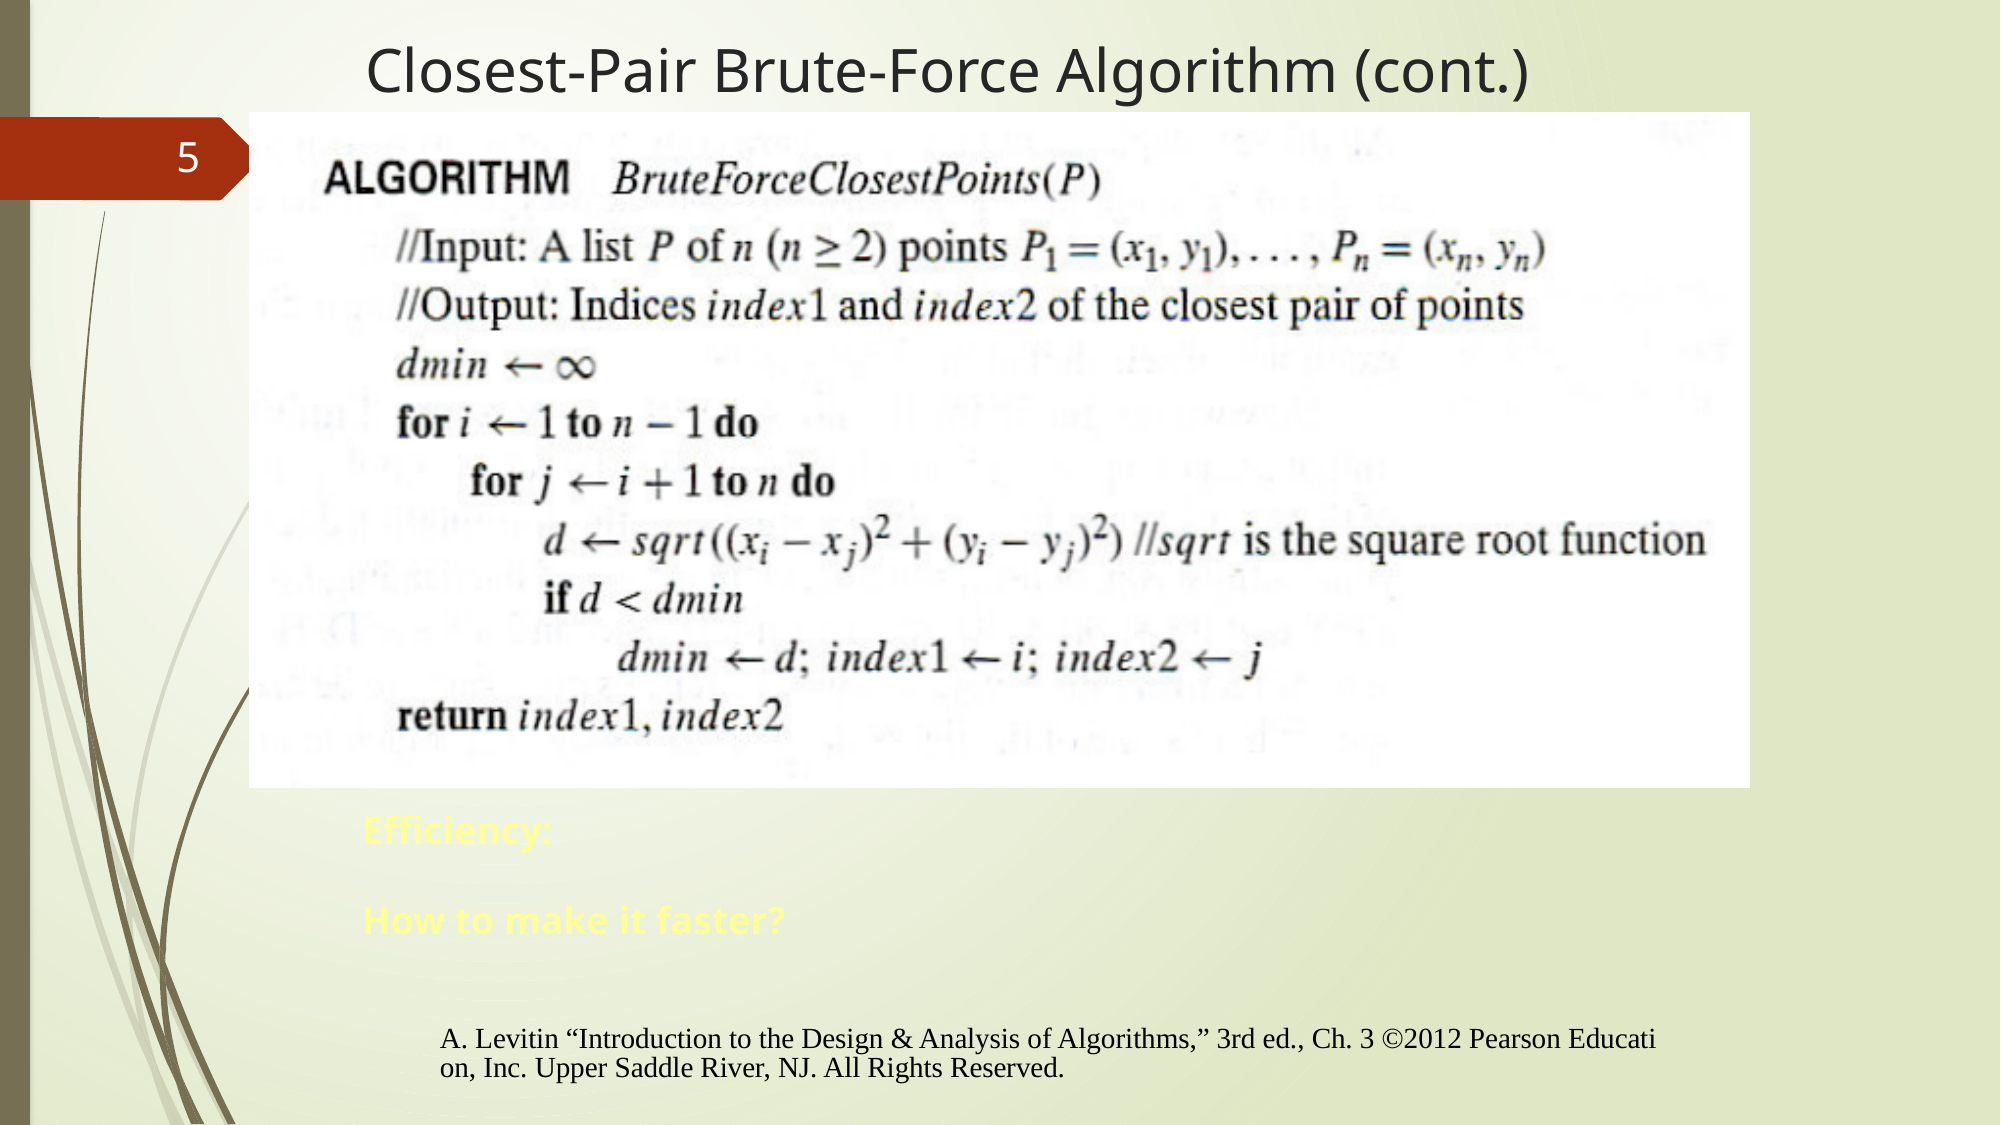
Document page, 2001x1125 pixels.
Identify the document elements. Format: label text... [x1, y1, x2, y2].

slide_number 5 [87, 129, 216, 190]
picture [249, 112, 1751, 788]
title Closest-Pair Brute-Force Algorithm (cont.) [350, 24, 1713, 111]
footer A. Levitin “Introduction to the Design & Analysis of Algorithms,” 3rd ed., Ch. 3 ©2012 Pearson Education, Inc. Upper Saddle River, NJ. All Rights Reserved. [424, 1006, 1675, 1067]
text_box Efficiency: How to make it faster? [337, 799, 1650, 950]
